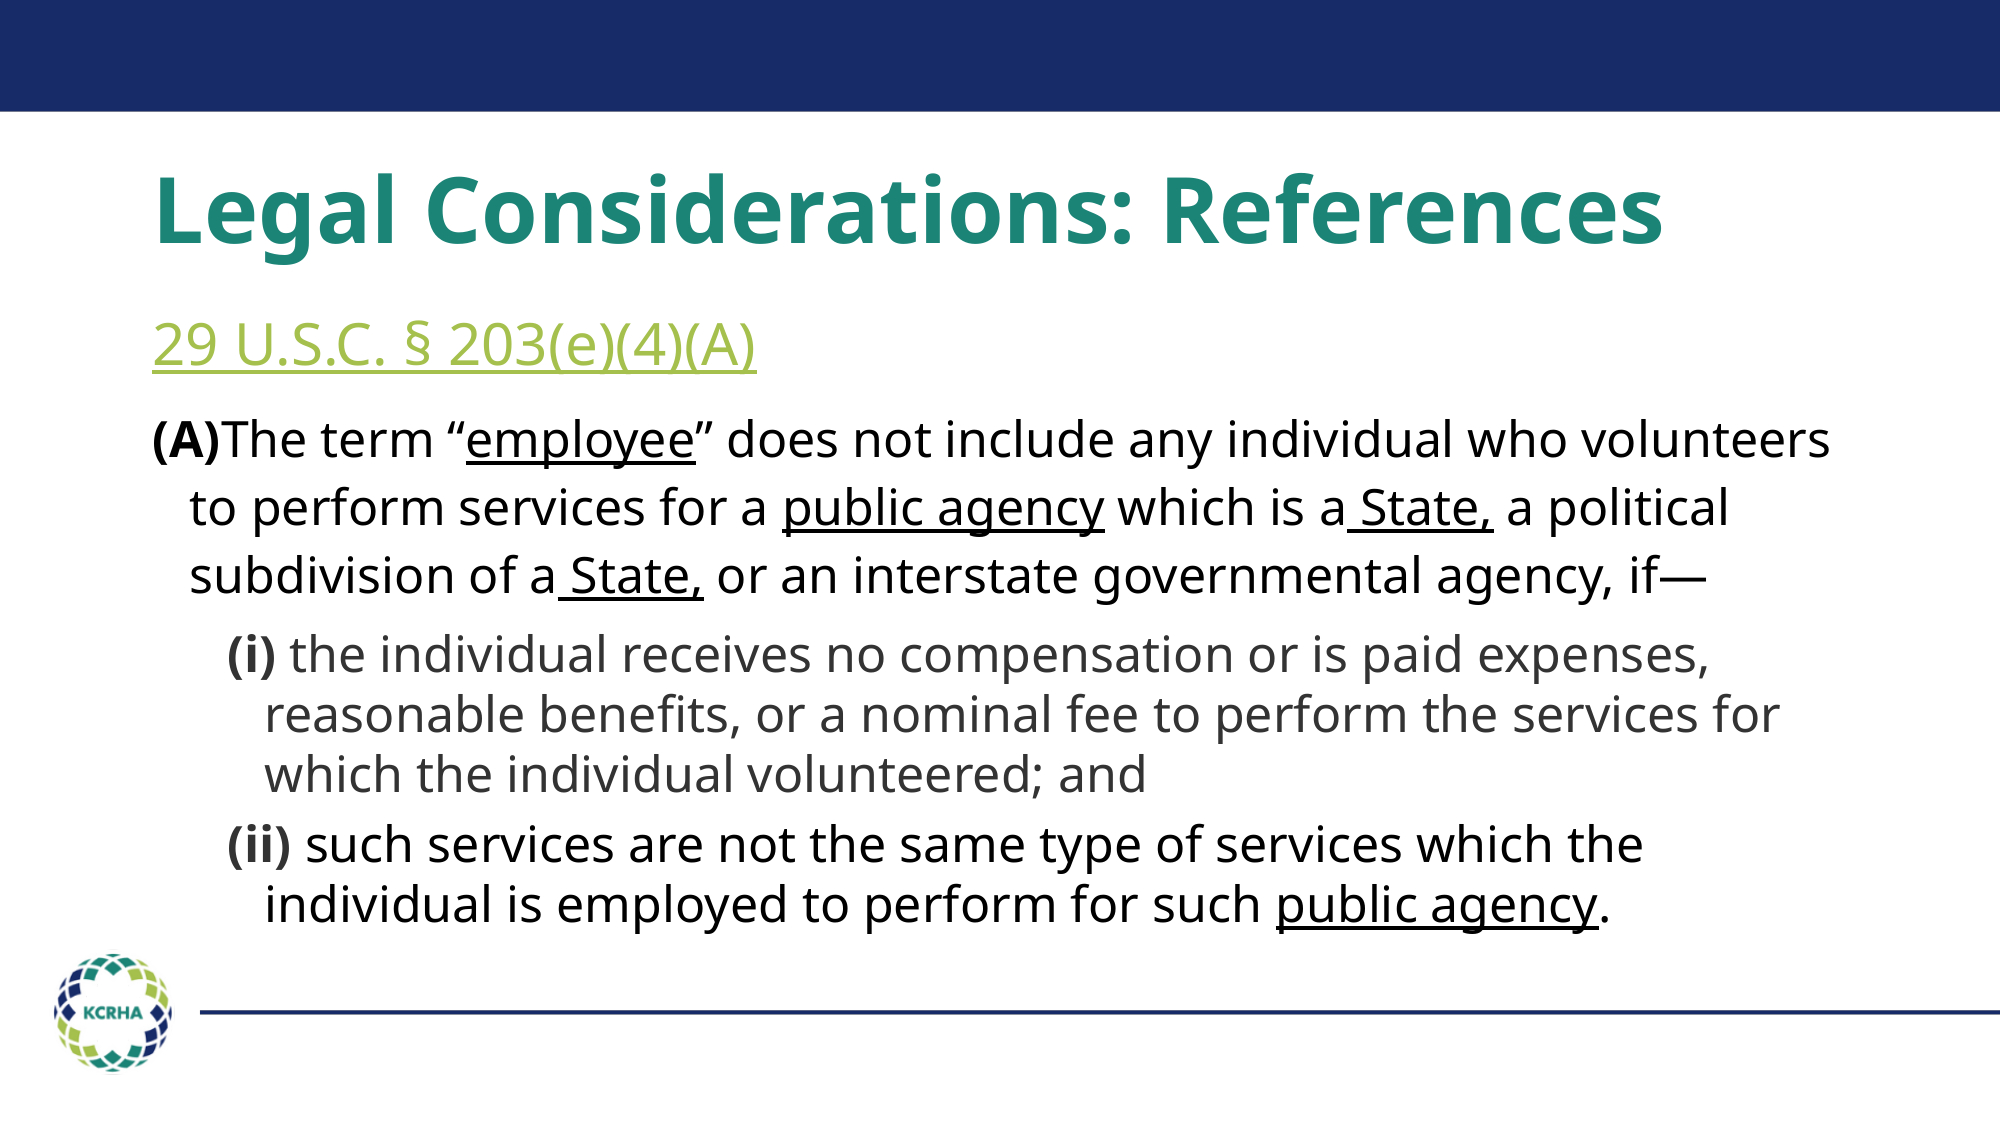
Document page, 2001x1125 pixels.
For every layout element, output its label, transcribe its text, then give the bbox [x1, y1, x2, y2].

list 29 U.S.C. § 203(e)(4)(A) (A)The term “employee” does not include any individual who volunteers to perform services for a public agency which is a State, a political subdivision of a State, or an interstate governmental agency, if— (i) the individual receives no compensation or is paid expenses, reasonable benefits, or a nominal fee to perform the services for which the individual volunteered; and (ii) such services are not the same type of services which the individual is employed to perform for such public agency. [137, 299, 1863, 956]
picture [0, 0, 2000, 1125]
title Legal Considerations: References [137, 149, 1863, 278]
